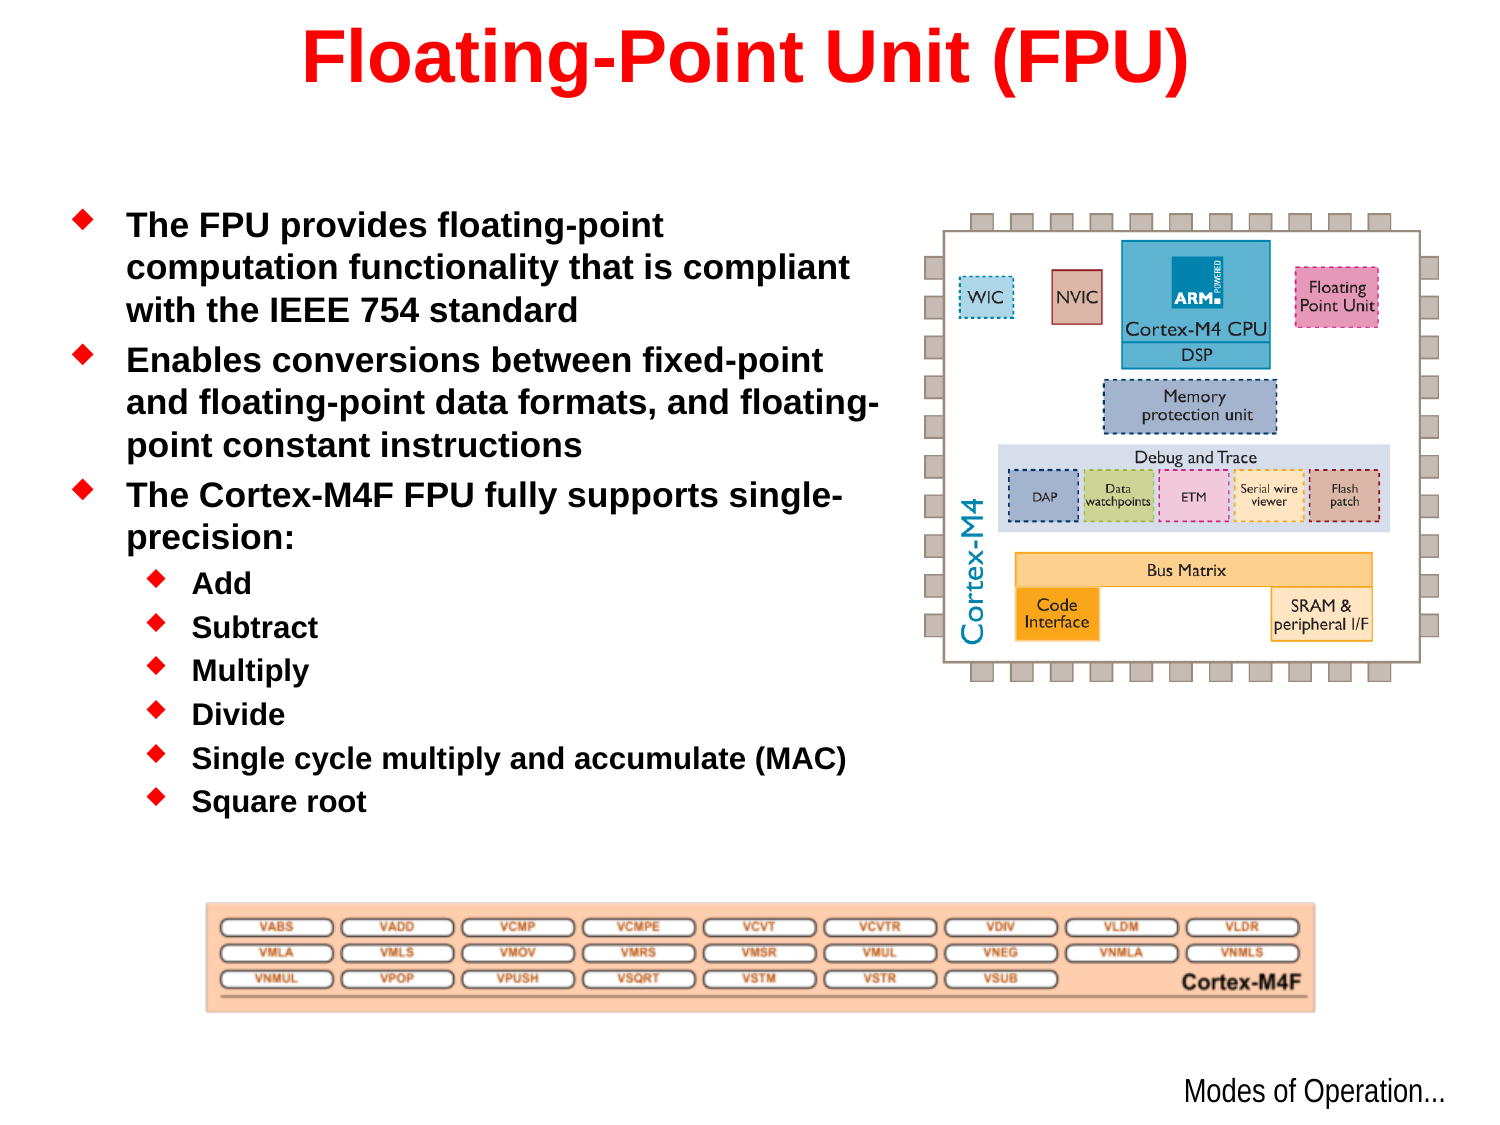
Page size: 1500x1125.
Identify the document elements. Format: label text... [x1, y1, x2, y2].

title Floating-Point Unit (FPU) [24, 0, 1469, 134]
text_box Modes of Operation... [1183, 1076, 1447, 1109]
picture [924, 212, 1440, 682]
list The FPU provides floating-point computation functionality that is compliant with the IEEE 754 standard Enables conversions between fixed-point and floating-point data formats, and floating-point constant instructions The Cortex-M4F FPU fully supports single-precision: Add Subtract Multiply Divide Single cycle multiply and accumulate (MAC) Square root [54, 194, 900, 850]
picture [169, 888, 1324, 1022]
